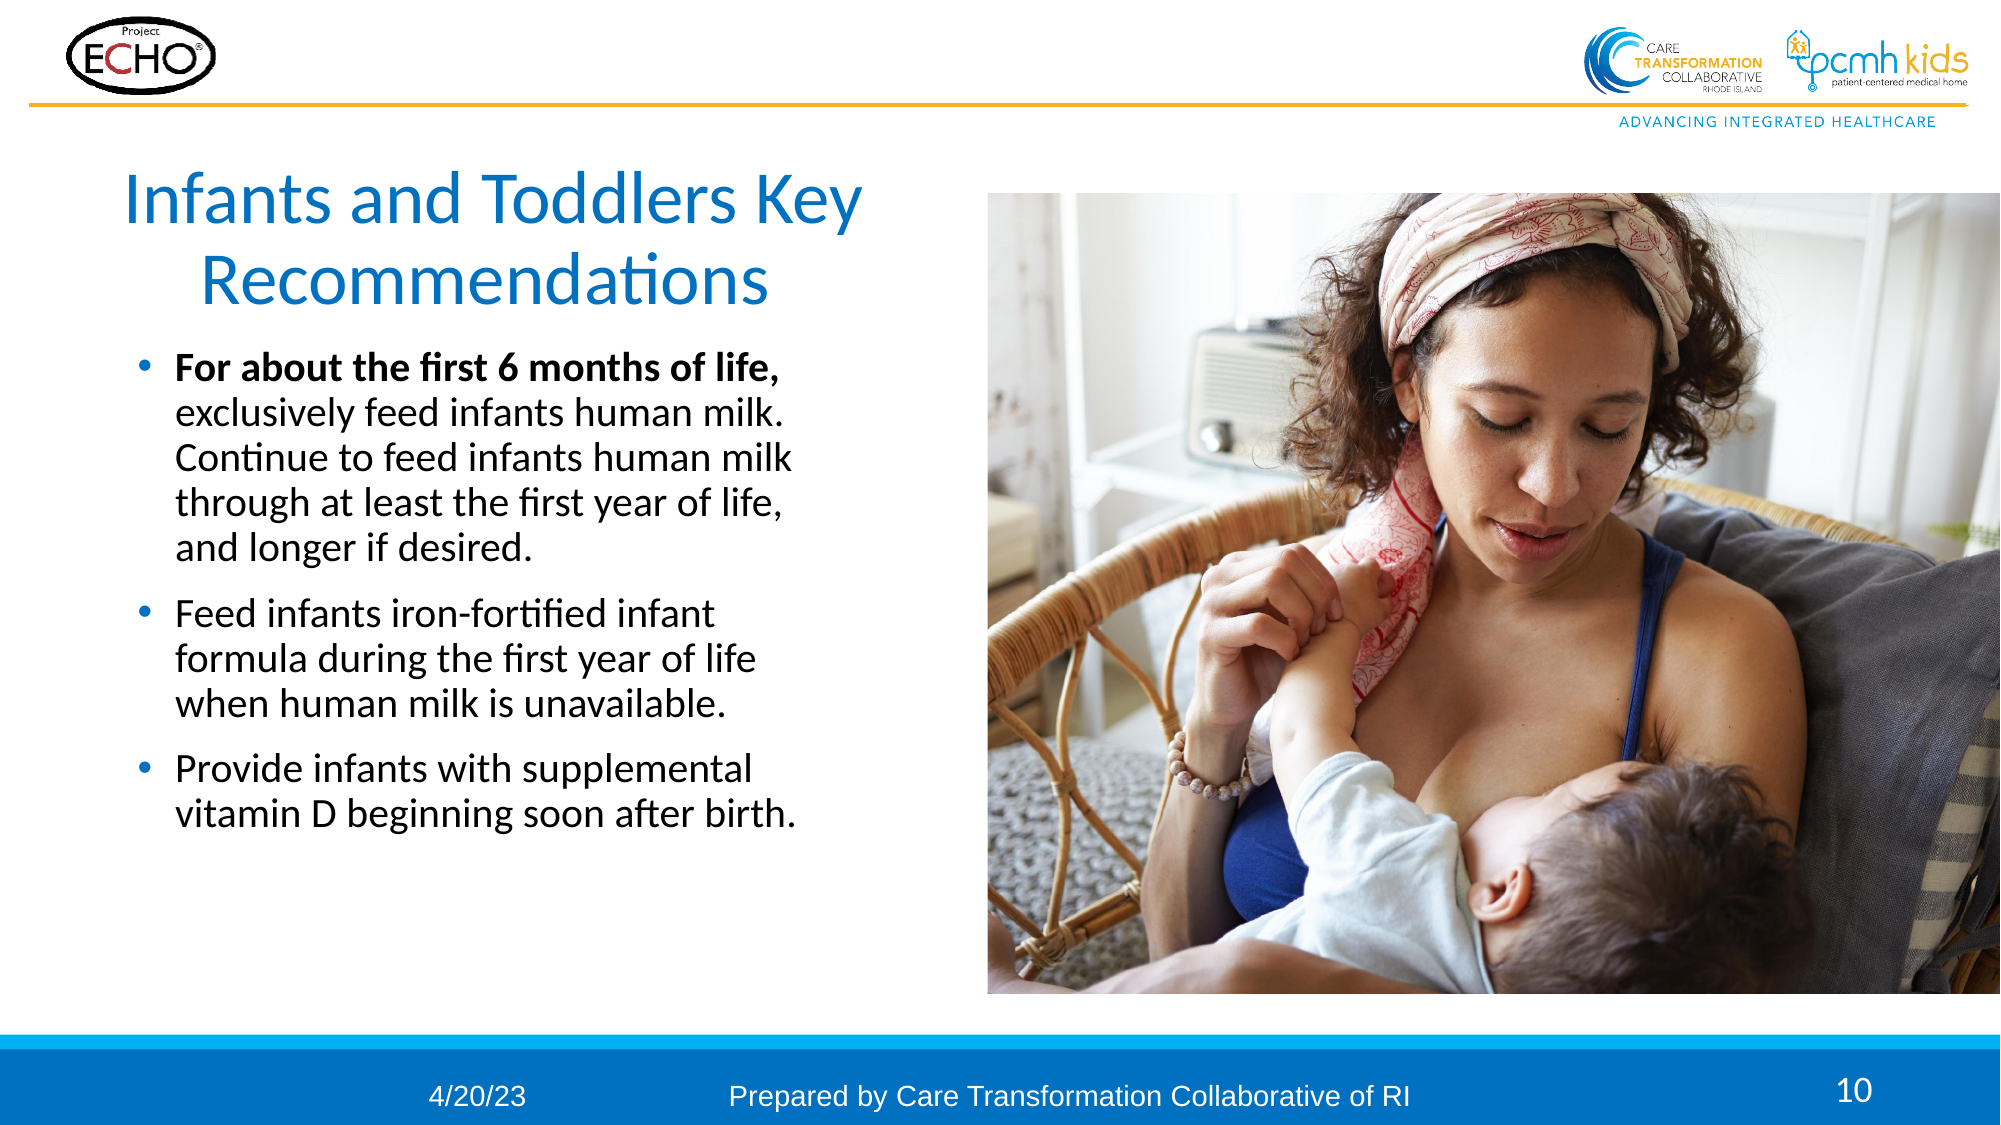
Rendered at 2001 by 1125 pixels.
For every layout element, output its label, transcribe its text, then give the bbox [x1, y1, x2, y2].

picture [987, 193, 2000, 994]
title Infants and Toddlers Key Recommendations [0, 113, 988, 286]
list For about the first 6 months of life, exclusively feed infants human milk. Continue to feed infants human milk through at least the first year of life, and longer if desired. Feed infants iron-fortified infant formula during the first year of life when human milk is unavailable. Provide infants with supplemental vitamin D beginning soon after birth. [122, 337, 865, 1052]
picture [1576, 21, 1977, 133]
picture [66, 16, 217, 96]
text_box 4/20/23 Prepared by Care Transformation Collaborative of RI [89, 1063, 1751, 1125]
